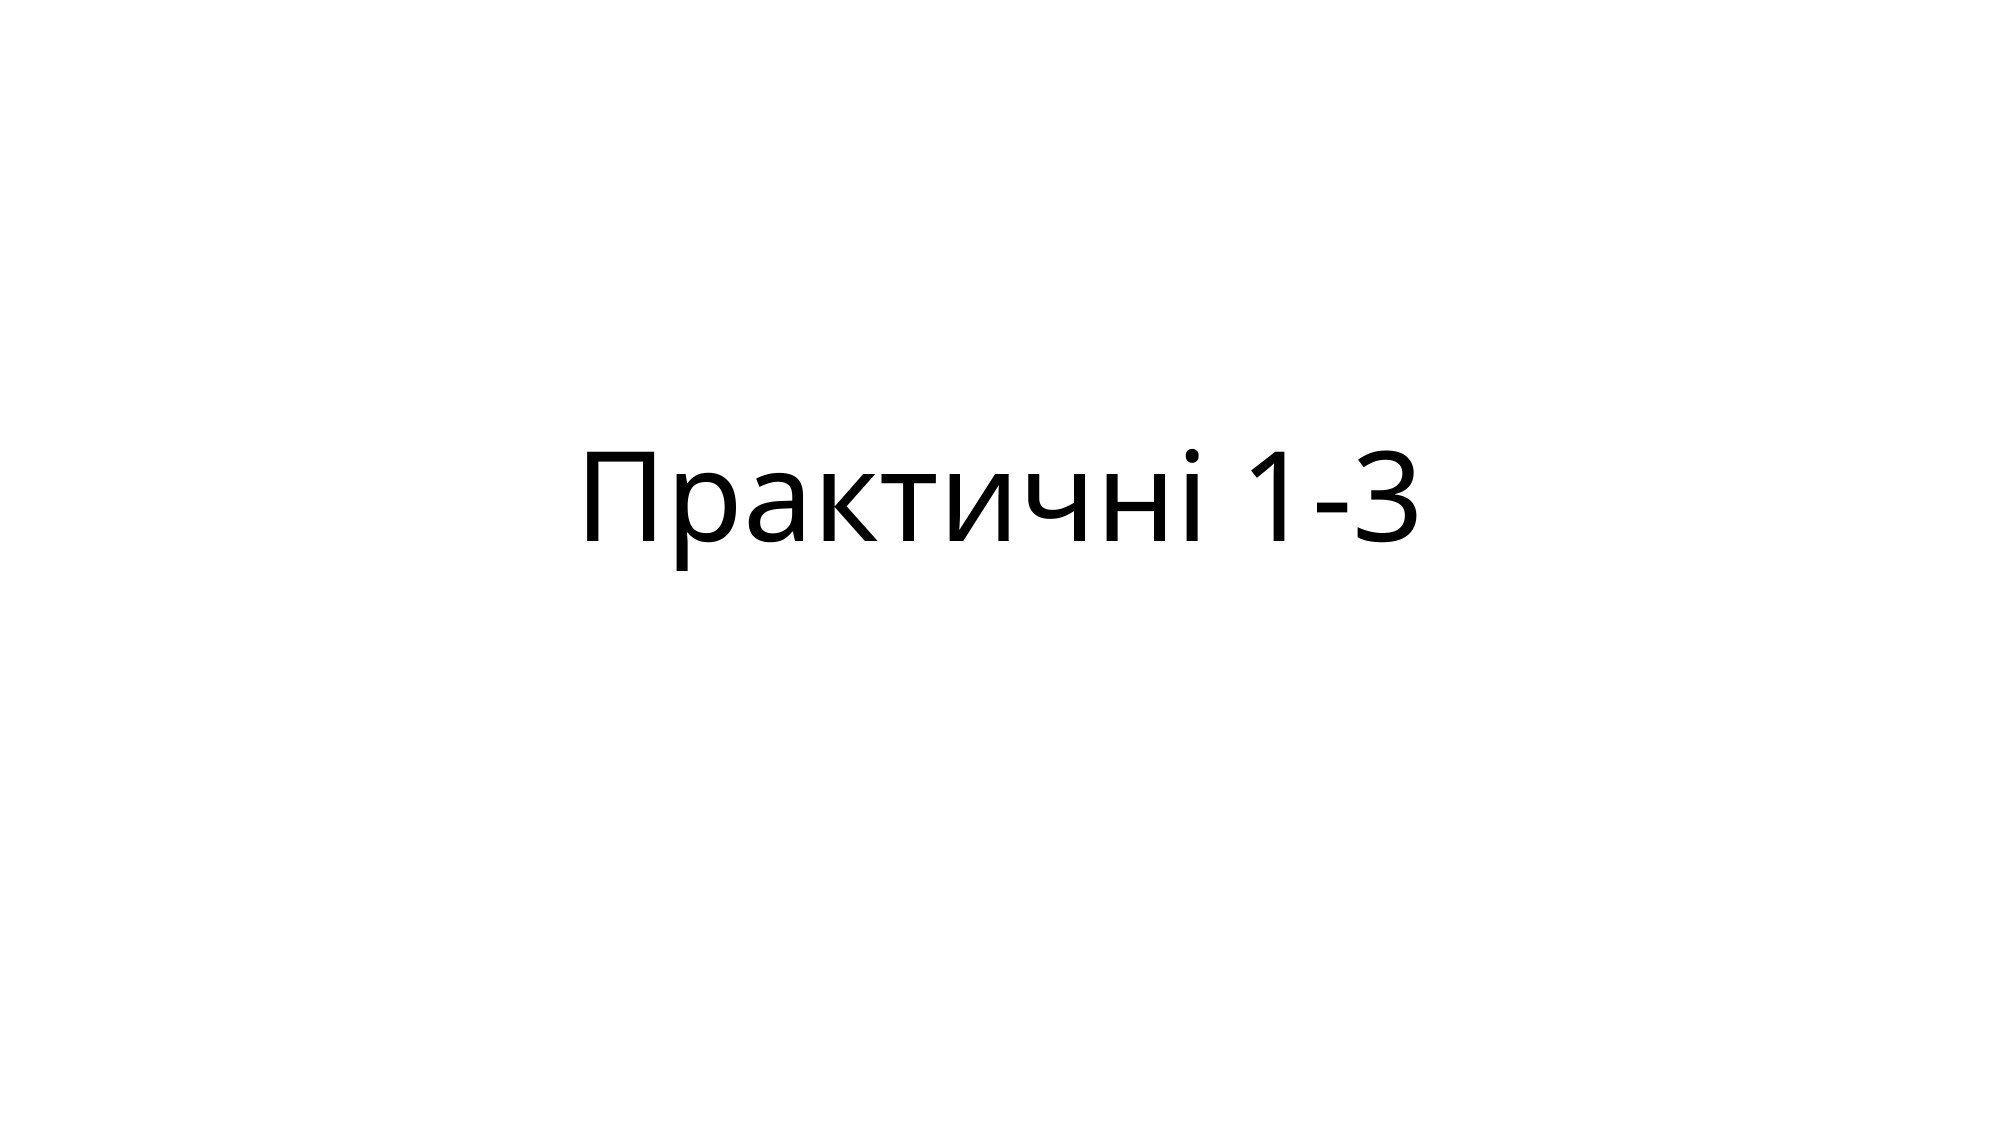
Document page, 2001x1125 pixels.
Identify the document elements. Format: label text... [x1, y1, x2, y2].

title Практичні 1-3 [249, 184, 1750, 576]
